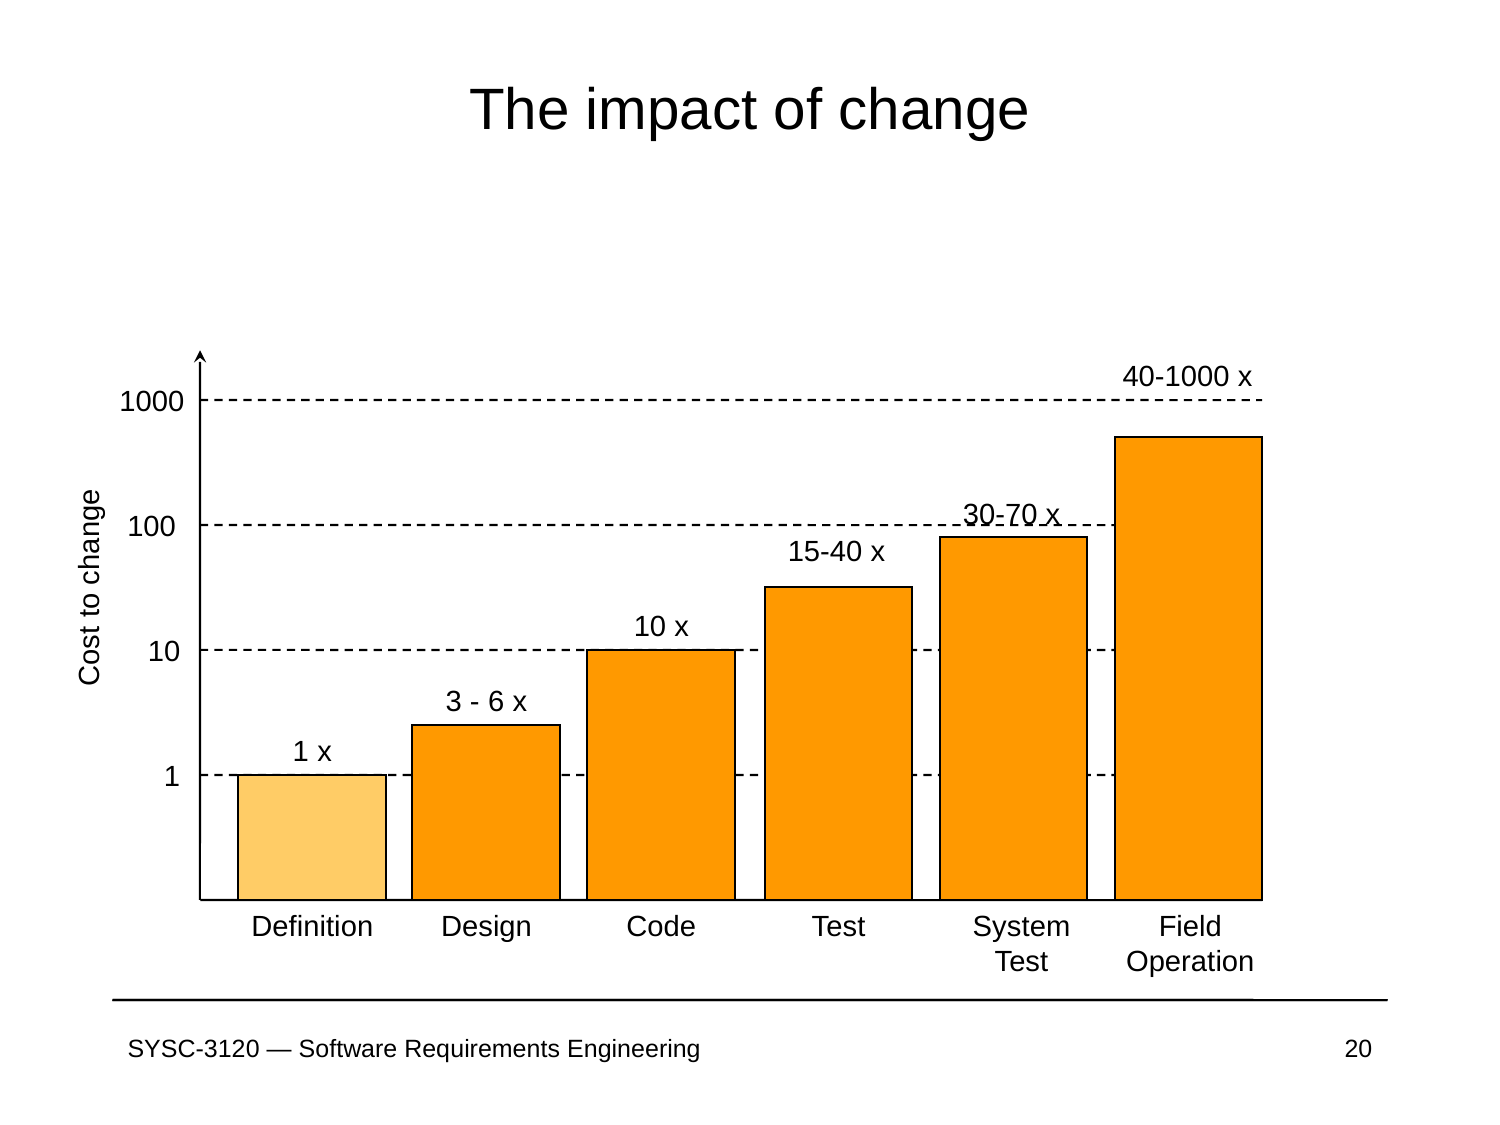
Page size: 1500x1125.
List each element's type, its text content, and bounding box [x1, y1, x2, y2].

text_box 1 x [277, 724, 348, 775]
footer SYSC-3120 — Software Requirements Engineering [112, 1025, 850, 1100]
text_box 15-40 x [762, 524, 912, 575]
text_box 10 [132, 624, 196, 675]
text_box 30-70 x [937, 487, 1087, 538]
text_box 40-1000 x [1100, 349, 1275, 400]
text_box 3 - 6 x [423, 674, 549, 725]
slide_number 20 [1074, 1025, 1388, 1100]
text_box Design [425, 899, 548, 950]
text_box [412, 725, 561, 900]
text_box Cost to change [62, 474, 113, 702]
text_box Code [611, 899, 712, 950]
text_box Test [796, 899, 881, 950]
text_box [238, 774, 387, 899]
text_box System Test [943, 899, 1100, 985]
text_box [764, 587, 913, 900]
text_box 10 x [598, 599, 724, 650]
title The impact of change [62, 62, 1438, 150]
text_box [587, 650, 736, 900]
text_box 100 [112, 499, 192, 550]
text_box 1 [148, 749, 196, 800]
text_box [939, 537, 1088, 900]
text_box Definition [236, 899, 389, 950]
text_box [1114, 437, 1263, 899]
text_box Field Operation [1105, 899, 1275, 985]
text_box [193, 350, 207, 363]
text_box 1000 [104, 374, 200, 425]
